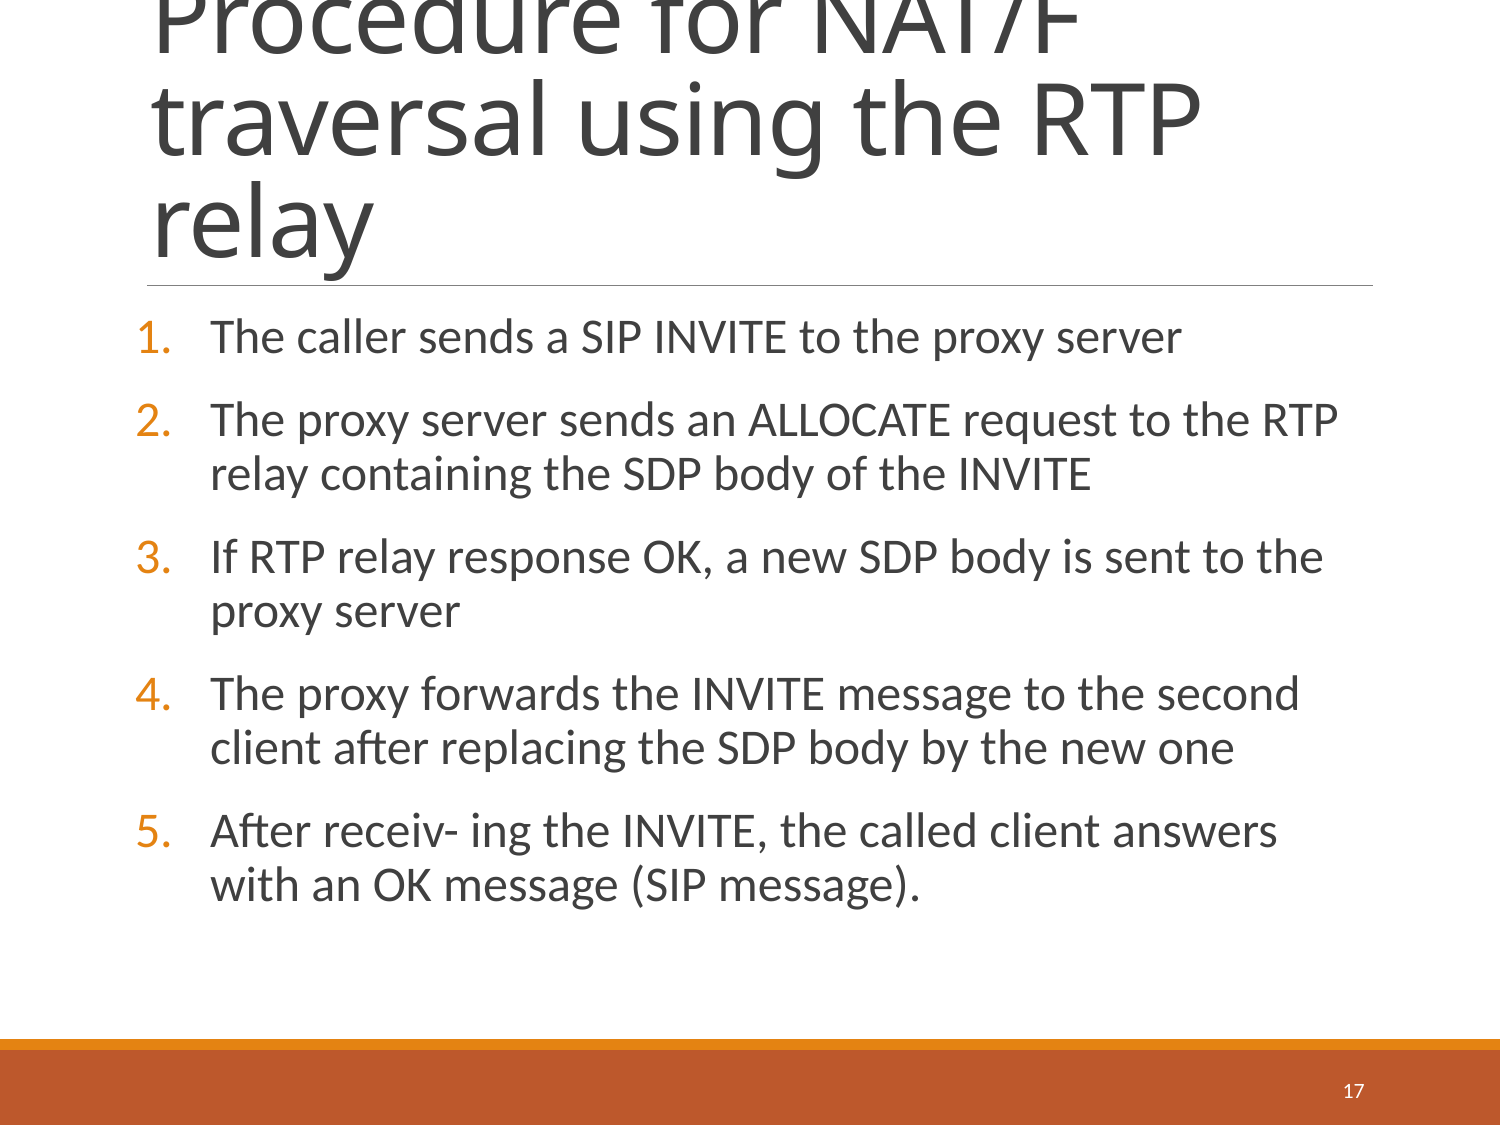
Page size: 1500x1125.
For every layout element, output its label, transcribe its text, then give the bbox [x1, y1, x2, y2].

title Procedure for NAT/F traversal using the RTP relay [135, 47, 1373, 285]
slide_number 17 [1218, 1059, 1380, 1120]
list The caller sends a SIP INVITE to the proxy server The proxy server sends an ALLOCATE request to the RTP relay containing the SDP body of the INVITE If RTP relay response OK, a new SDP body is sent to the proxy server The proxy forwards the INVITE message to the second client after replacing the SDP body by the new one After receiv- ing the INVITE, the called client answers with an OK message (SIP message). [135, 302, 1373, 963]
